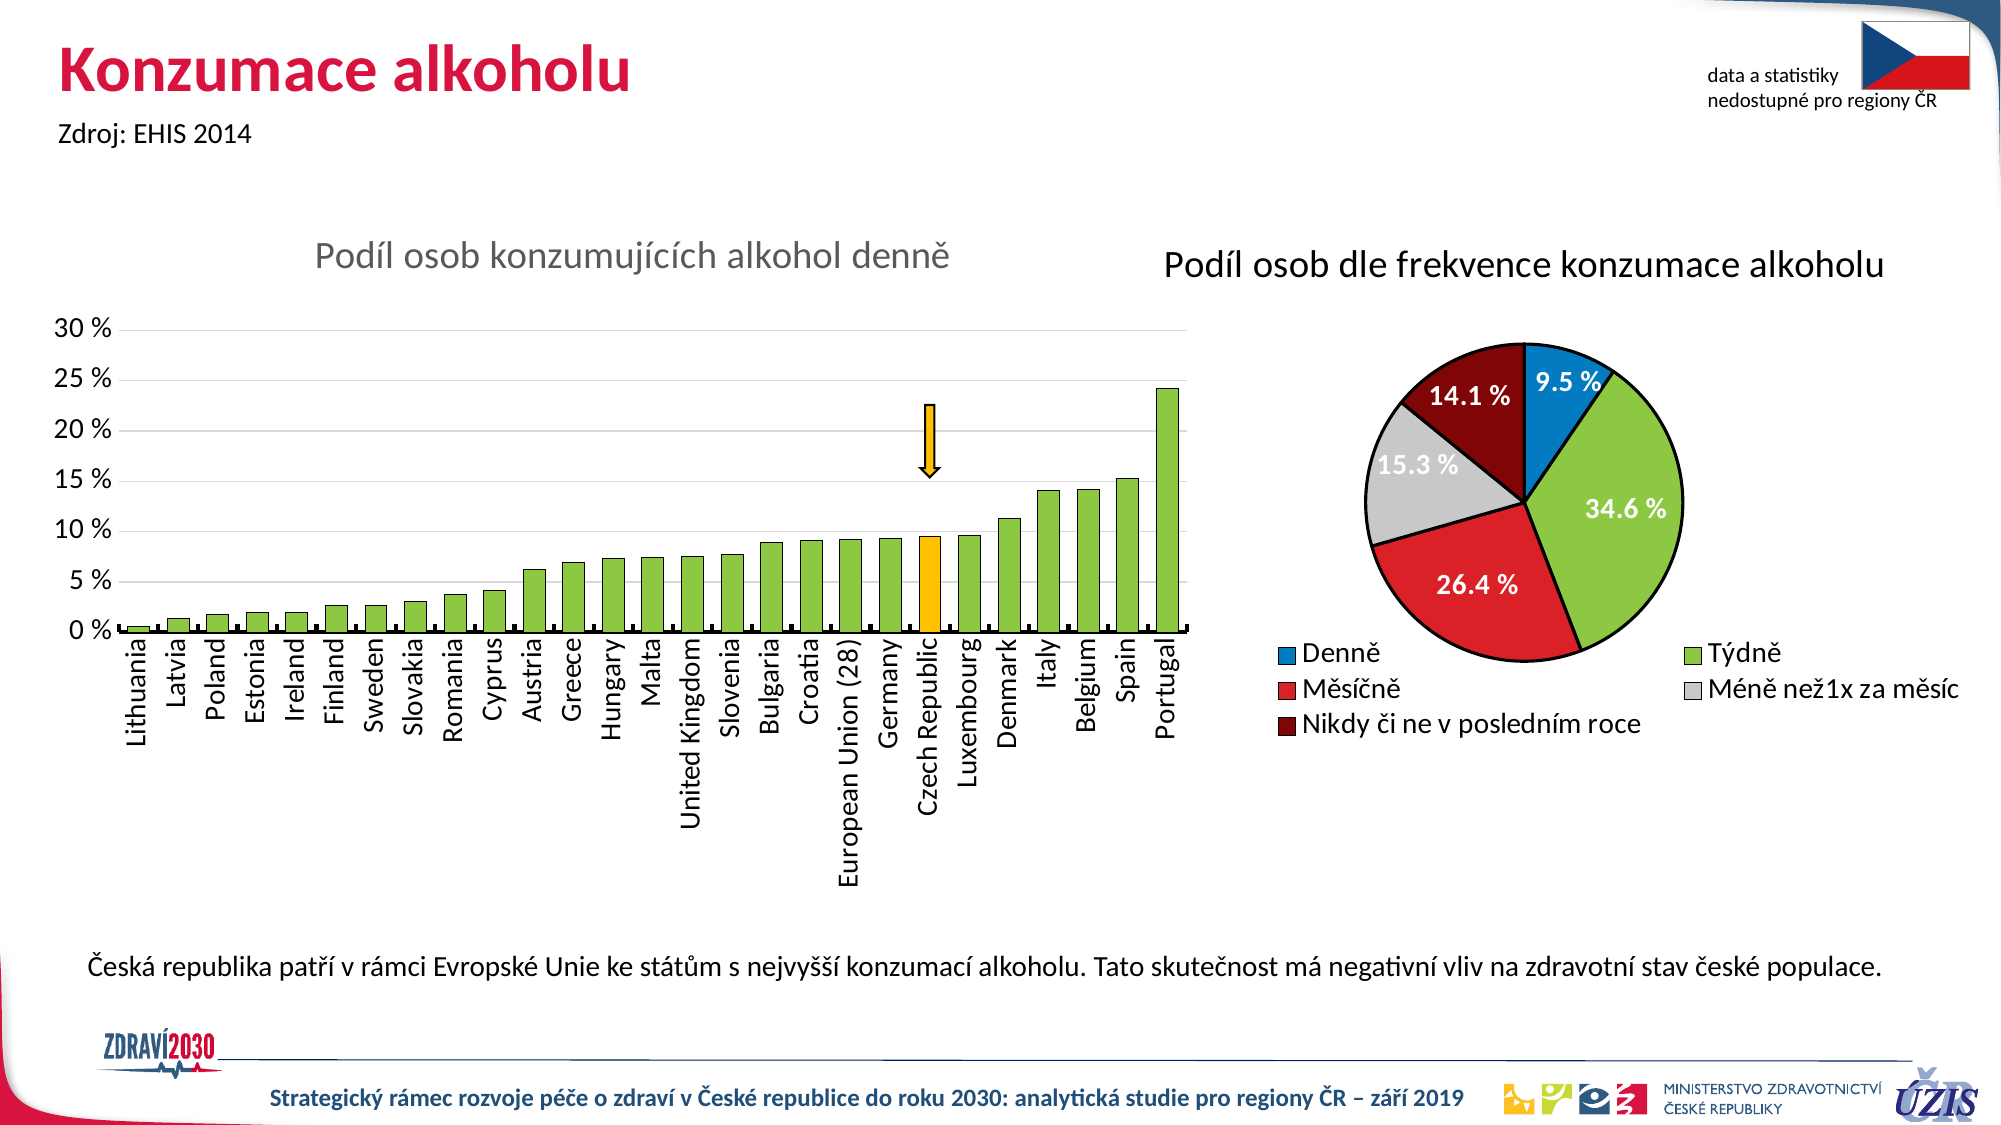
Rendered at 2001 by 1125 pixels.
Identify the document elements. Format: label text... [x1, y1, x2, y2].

picture [94, 1028, 223, 1079]
text_box Zdroj: EHIS 2014 [43, 107, 268, 157]
text_box Česká republika patří v rámci Evropské Unie ke státům s nejvyšší konzumací alkoholu. Tato skutečnost má negativní vliv na zdravotní stav české populace. [72, 940, 1965, 1027]
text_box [1649, 21, 2000, 120]
title Konzumace alkoholu [44, 26, 1770, 130]
chart [29, 217, 2000, 902]
